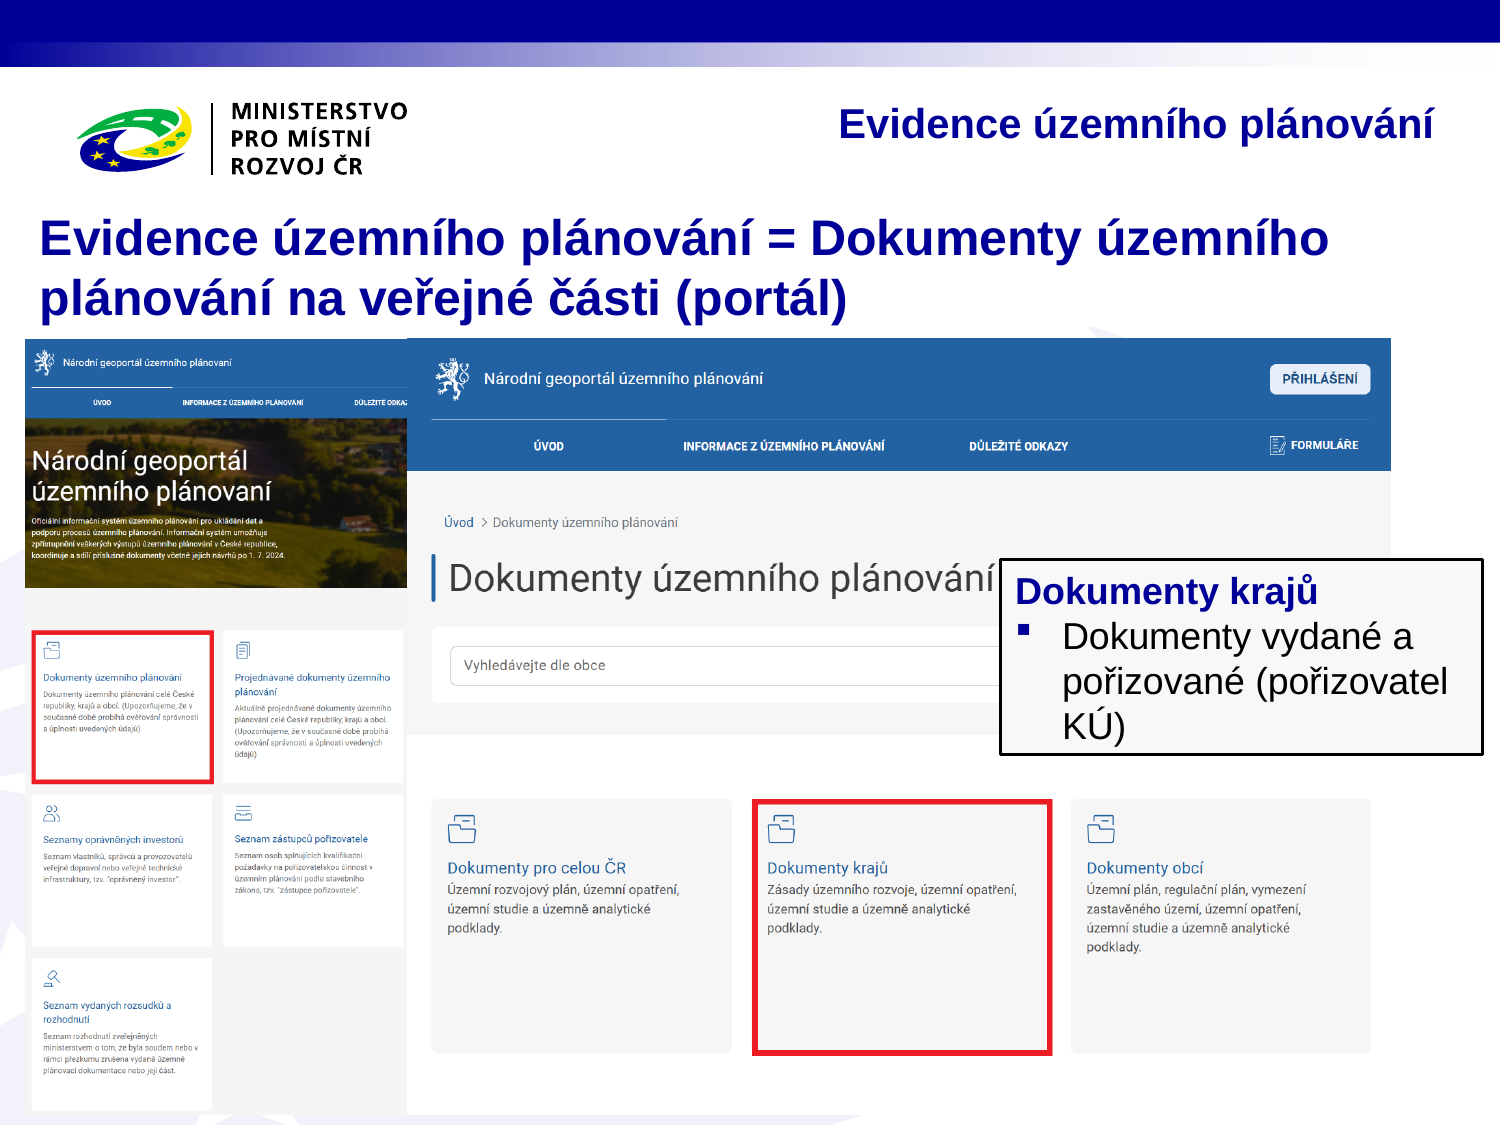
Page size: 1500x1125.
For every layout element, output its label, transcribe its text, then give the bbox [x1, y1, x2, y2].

text_box Evidence územního plánování [823, 89, 1450, 155]
text_box Dokumenty krajů Dokumenty vydané a pořizované (pořizovatel KÚ) [1395, 559, 1483, 755]
title Evidence územního plánování = Dokumenty územního plánování na veřejné části (portál) [25, 198, 1479, 329]
picture [24, 338, 1391, 1116]
